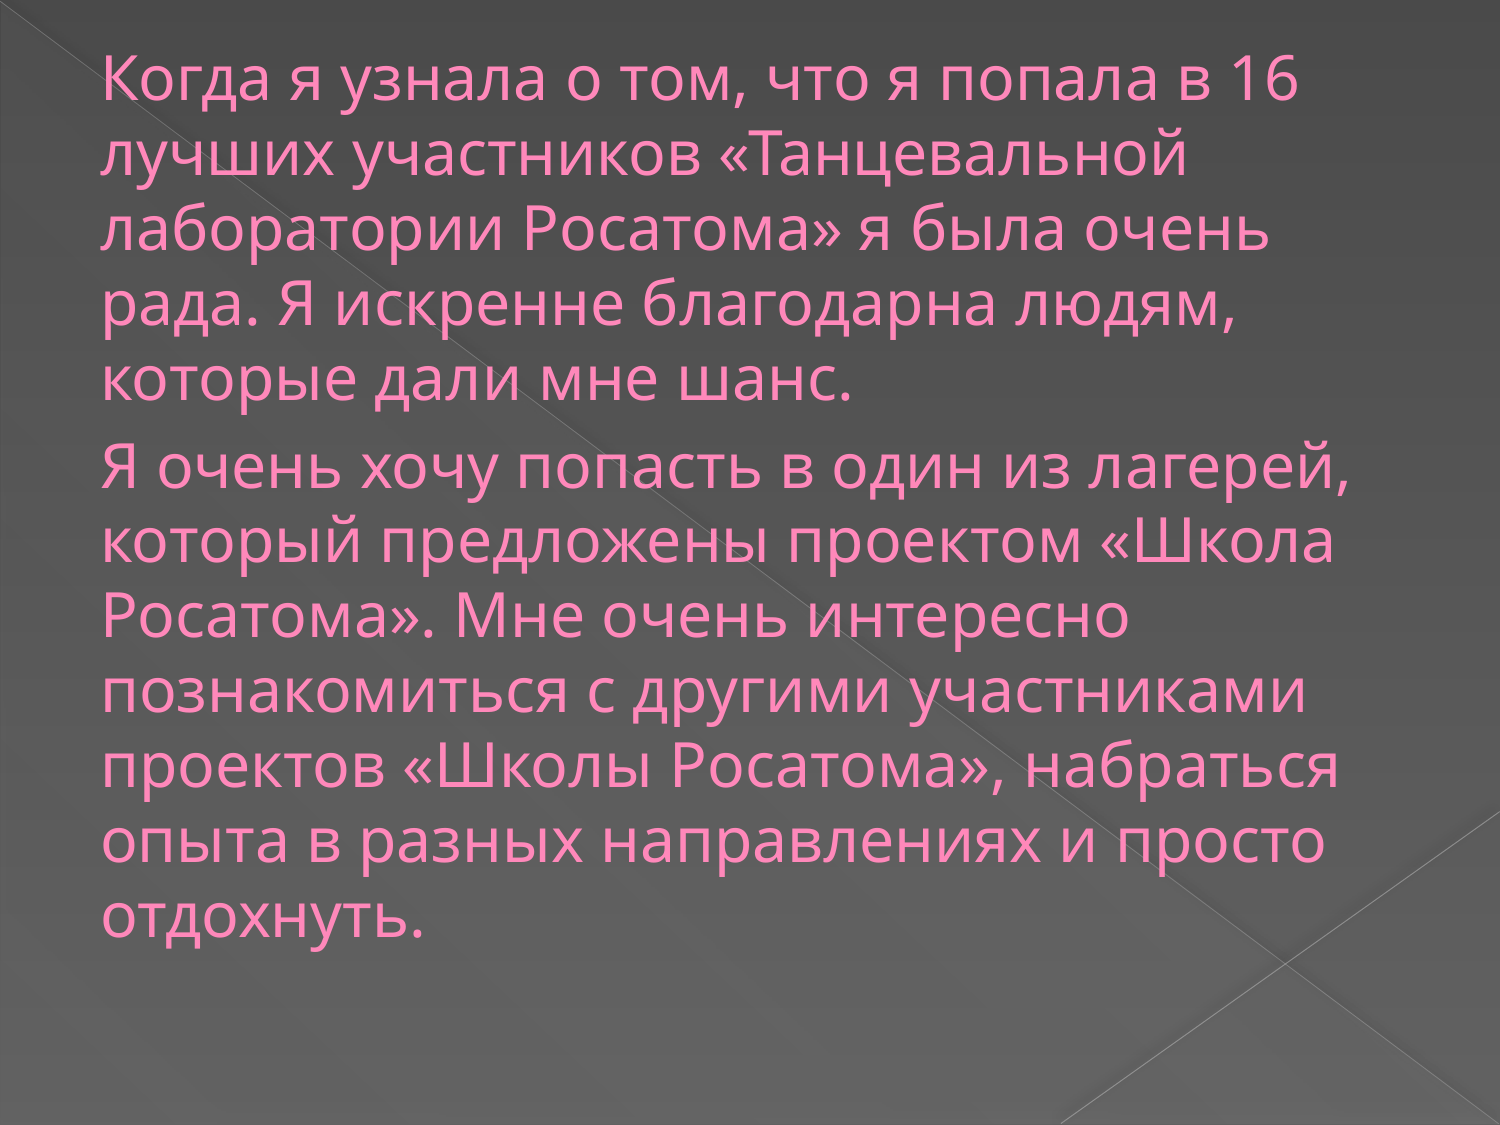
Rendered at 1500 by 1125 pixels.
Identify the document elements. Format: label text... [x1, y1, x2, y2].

list Когда я узнала о том, что я попала в 16 лучших участников «Танцевальной лаборатории Росатома» я была очень рада. Я искренне благодарна людям, которые дали мне шанс. Я очень хочу попасть в один из лагерей, который предложены проектом «Школа Росатома». Мне очень интересно познакомиться с другими участниками проектов «Школы Росатома», набраться опыта в разных направлениях и просто отдохнуть. [75, 30, 1425, 1059]
